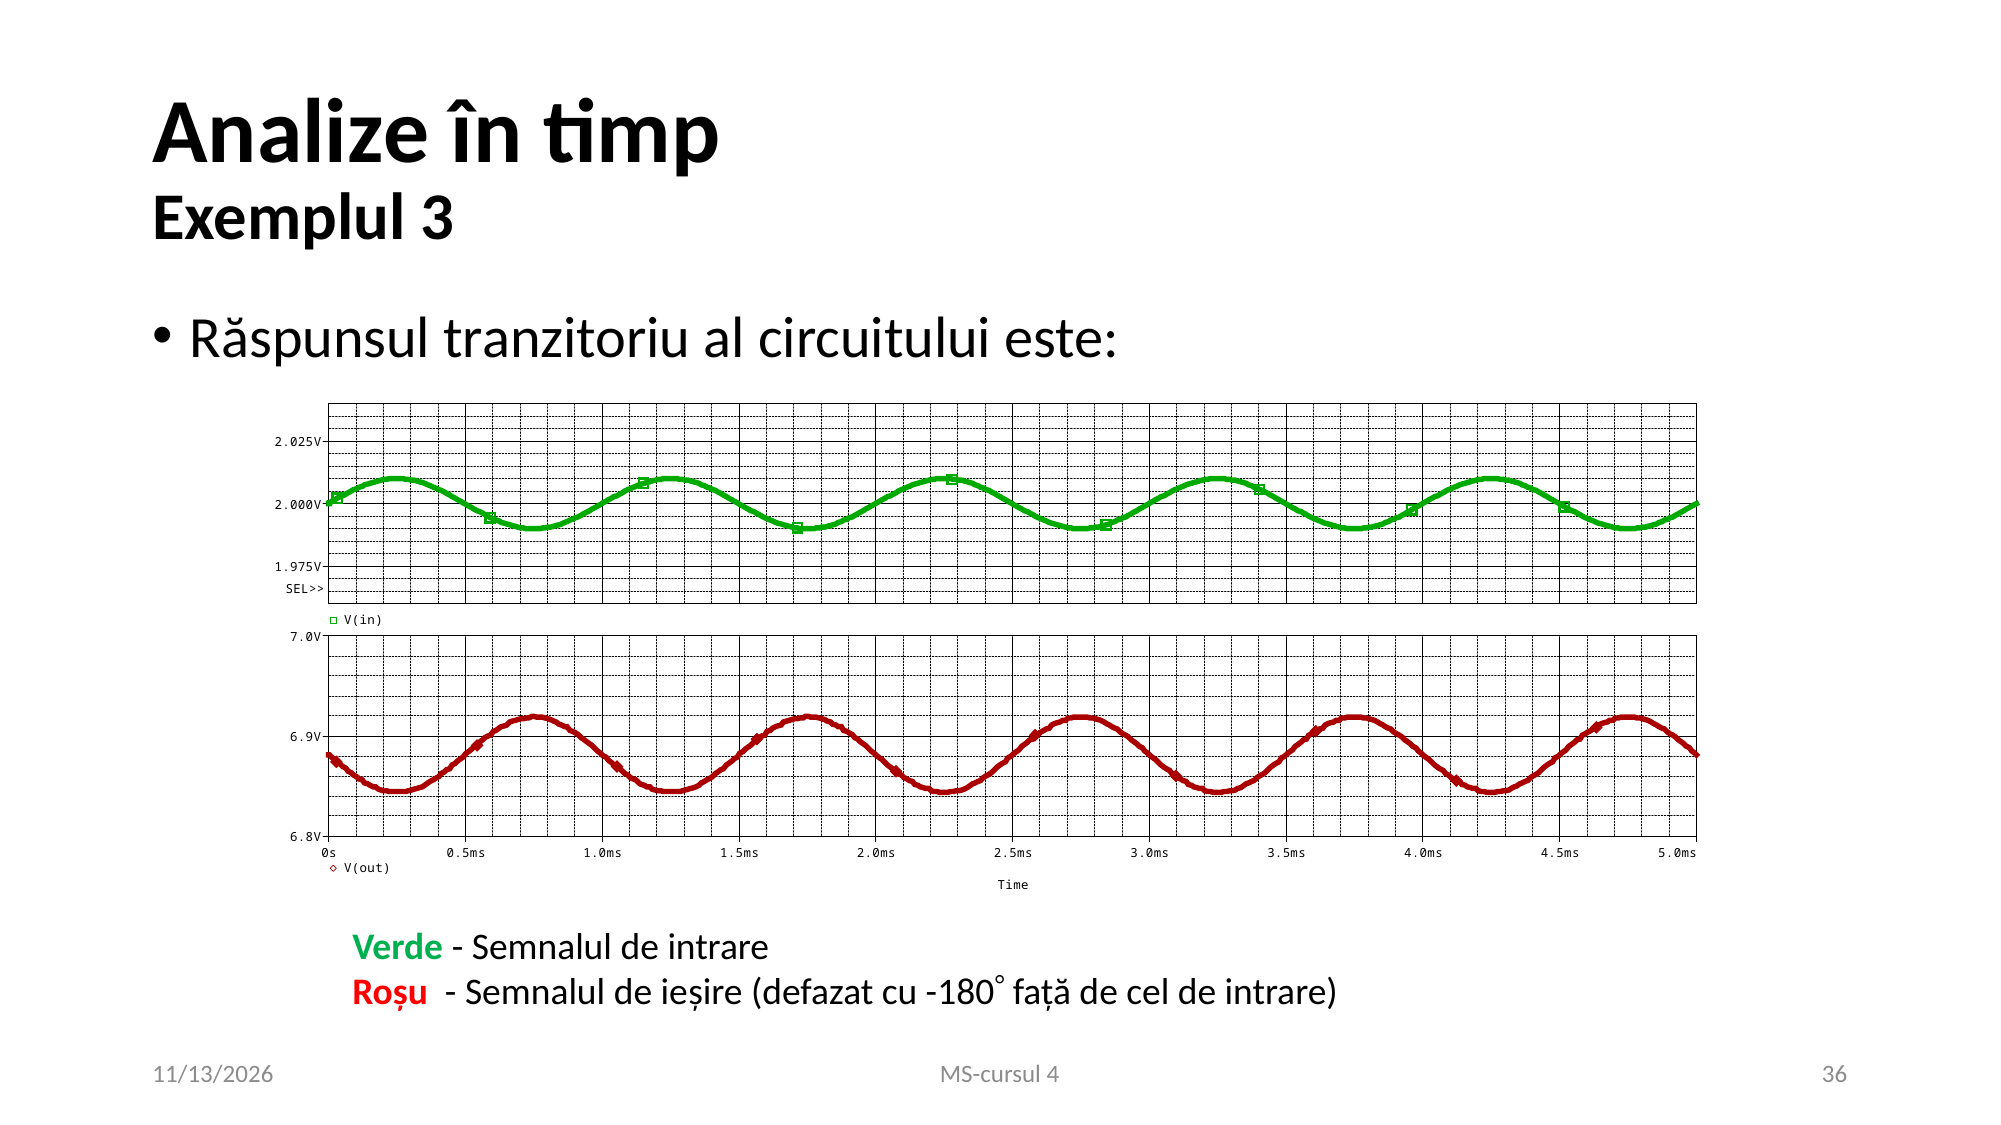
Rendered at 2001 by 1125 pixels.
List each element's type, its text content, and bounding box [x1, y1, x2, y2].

slide_number 36 [1412, 1042, 1863, 1103]
list Răspunsul tranzitoriu al circuitului este: [137, 299, 1863, 1014]
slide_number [137, 1042, 588, 1103]
title Analize în timp Exemplul 3 [137, 59, 1863, 278]
text_box Verde - Semnalul de intrare Roşu - Semnalul de ieşire (defazat cu -180 față de cel de intrare) [337, 914, 1588, 1020]
picture [250, 394, 1750, 893]
footer MS-cursul 4 [662, 1042, 1338, 1103]
